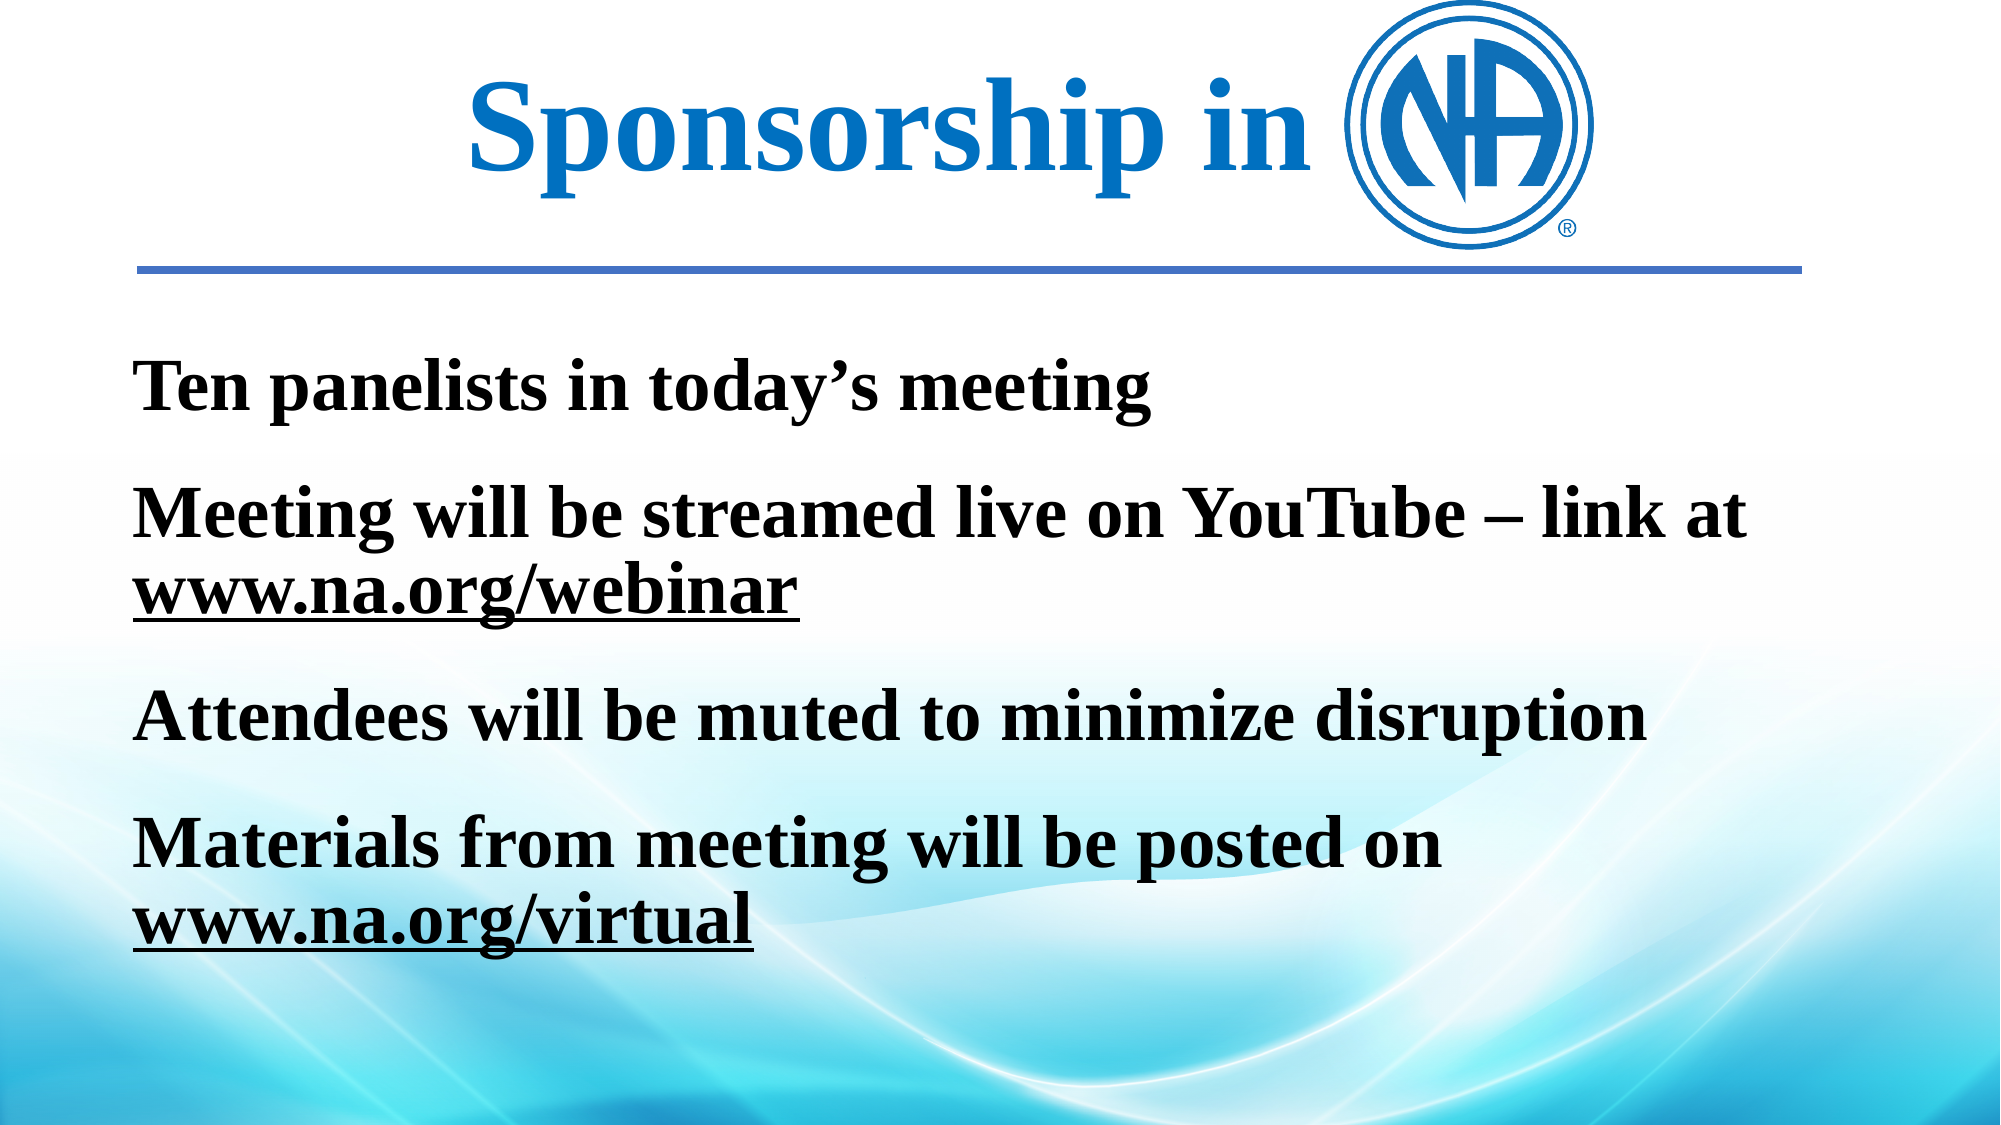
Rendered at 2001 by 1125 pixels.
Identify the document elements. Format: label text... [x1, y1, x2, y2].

picture [1344, 0, 1594, 250]
text_box Sponsorship in Ten panelists in today’s meeting Meeting will be streamed live on YouTube – link at www.na.org/webinar Attendees will be muted to minimize disruption Materials from meeting will be posted on www.na.org/virtual [118, 29, 1967, 967]
picture [0, 453, 2000, 1125]
